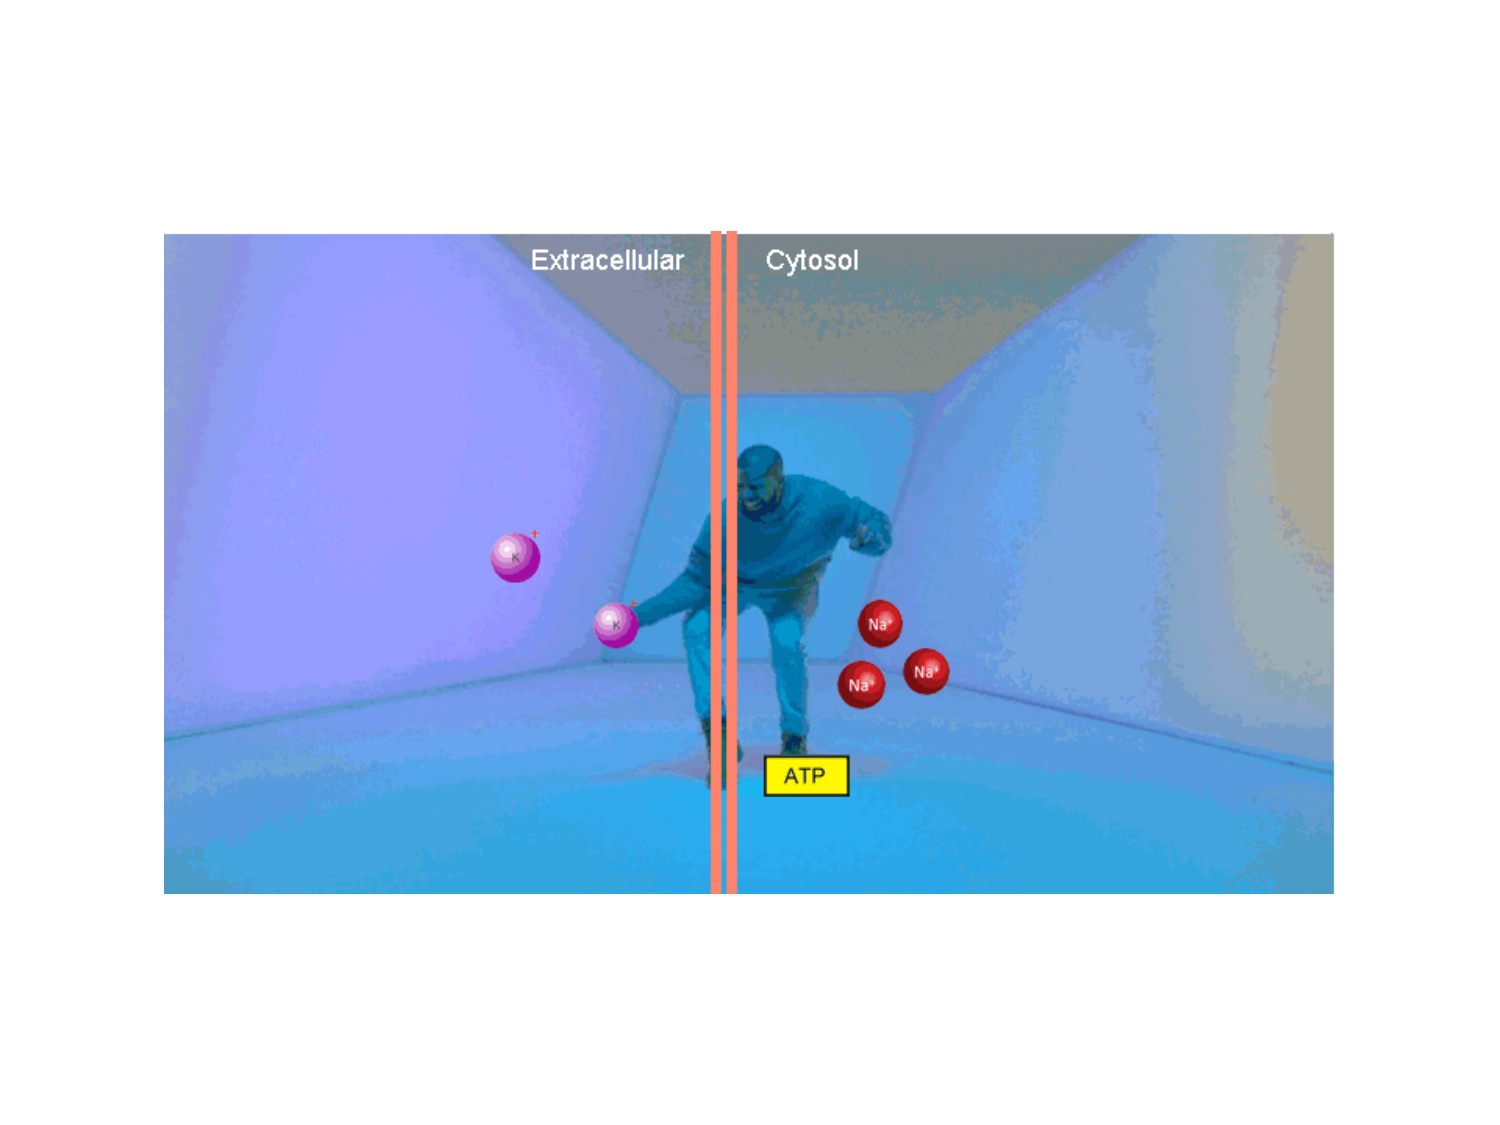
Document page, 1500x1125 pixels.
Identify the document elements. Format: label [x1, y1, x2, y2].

picture [163, 230, 1337, 894]
